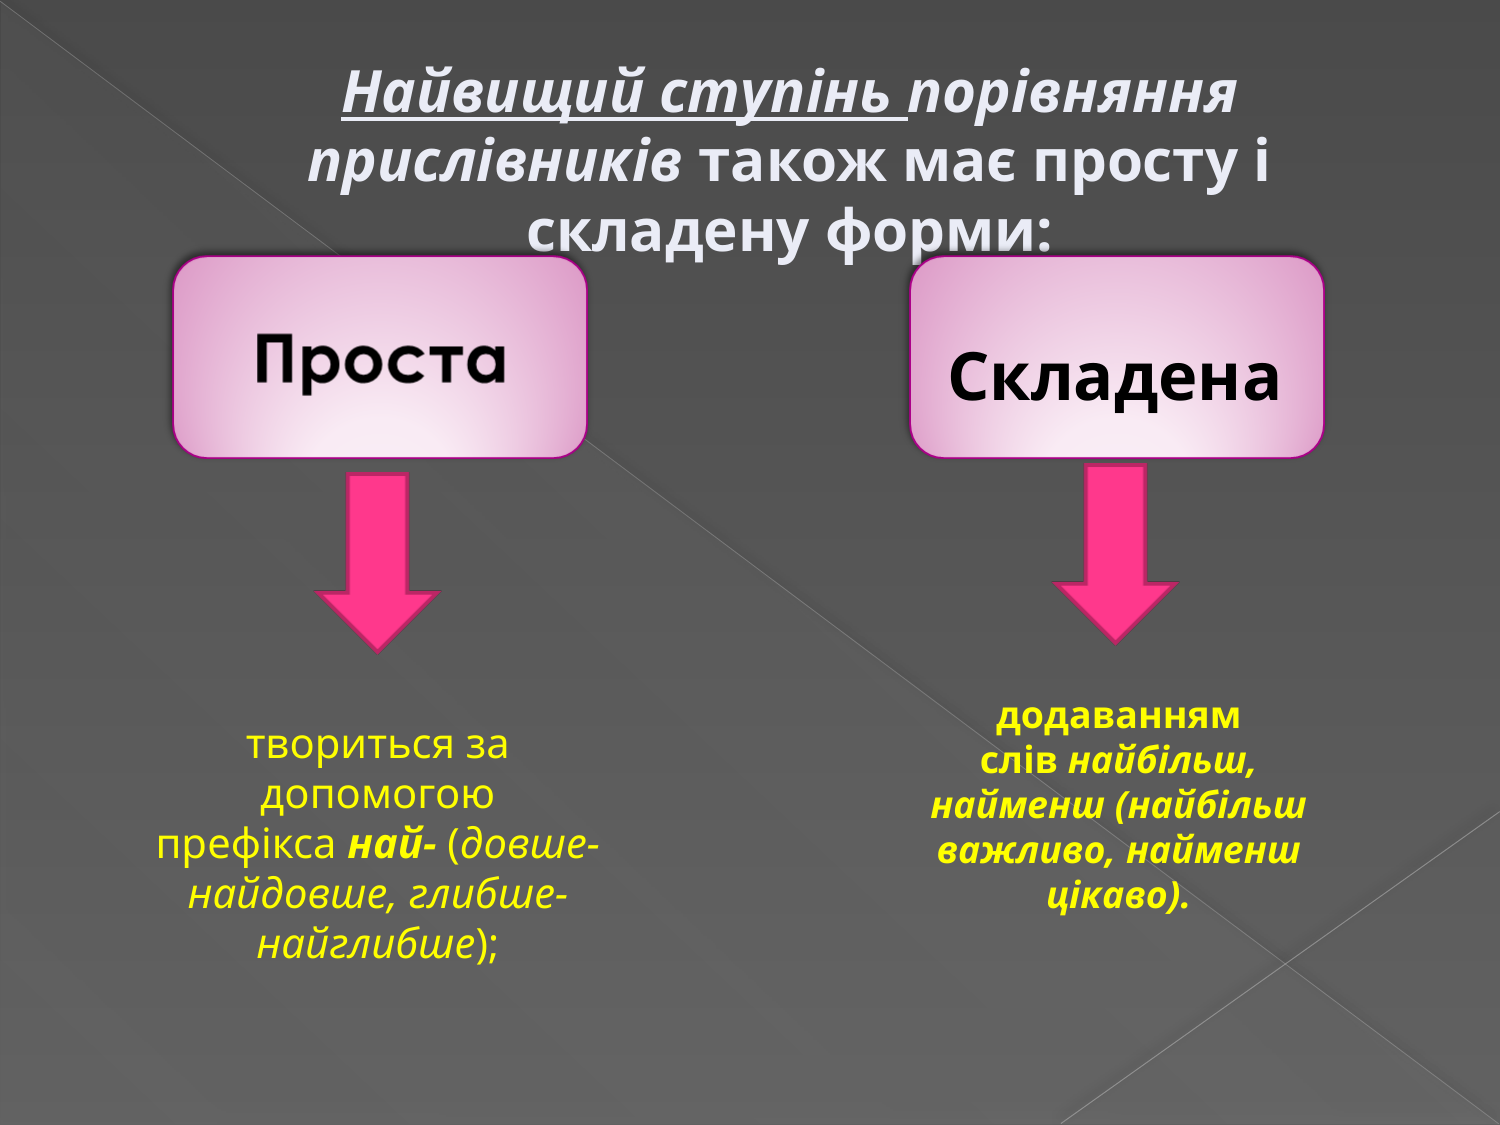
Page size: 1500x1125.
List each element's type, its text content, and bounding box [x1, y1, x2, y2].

text_box додаванням слів найбільш, найменш (найбільш важливо, найменш цікаво). [901, 684, 1336, 924]
picture [895, 240, 1335, 647]
picture [313, 472, 443, 656]
picture [159, 240, 597, 466]
text_box твориться за допомогою префікса най- (довше- найдовше, глибше- найглибше); [117, 709, 639, 975]
title Найвищий ступінь порівняння прислівників також має просту і складену форми: [75, 43, 1425, 274]
